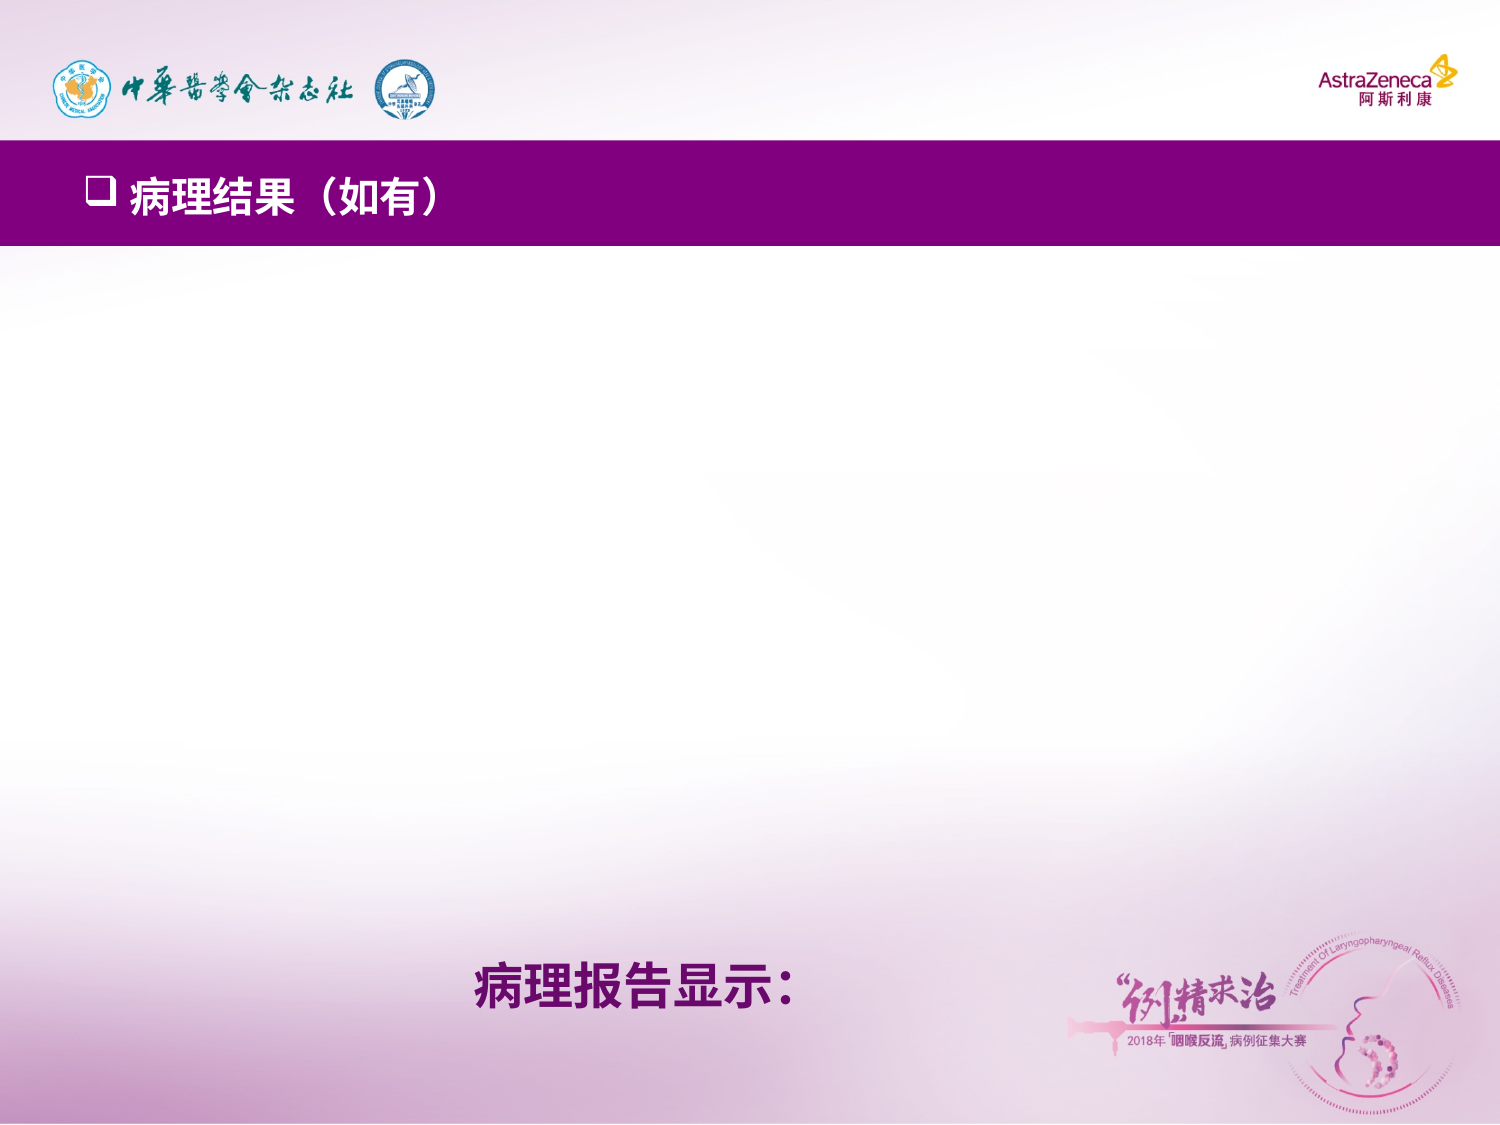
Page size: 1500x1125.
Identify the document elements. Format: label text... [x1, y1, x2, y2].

picture [0, 0, 1500, 139]
picture [0, 247, 1500, 1125]
text_box 病理报告显示： [458, 946, 839, 1022]
text_box 病理结果（如有） [67, 163, 600, 229]
text_box [0, 139, 1500, 247]
